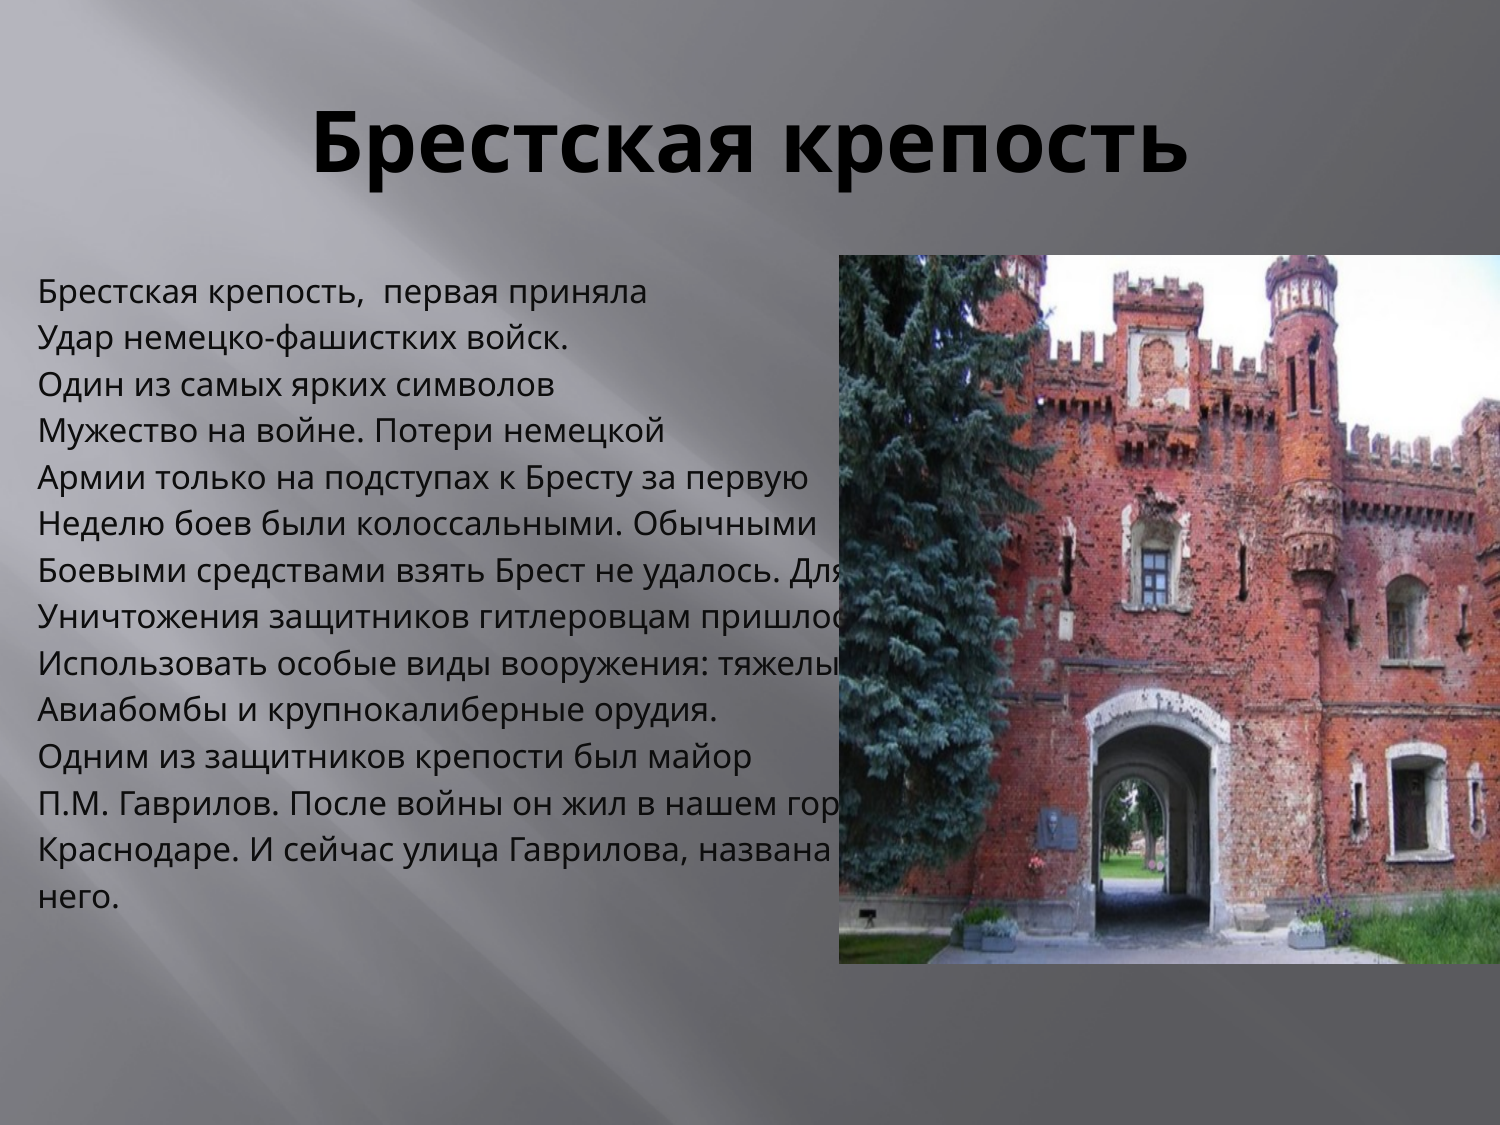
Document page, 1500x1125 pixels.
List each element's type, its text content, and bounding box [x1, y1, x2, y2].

title Брестская крепость [75, 45, 1425, 233]
list Брестская крепость, первая приняла Удар немецко-фашистких войск. Один из самых ярких символов Мужество на войне. Потери немецкой Армии только на подступах к Бресту за первую Неделю боев были колоссальными. Обычными Боевыми средствами взять Брест не удалось. Для Уничтожения защитников гитлеровцам пришлось Использовать особые виды вооружения: тяжелые Авиабомбы и крупнокалиберные орудия. Одним из защитников крепости был майор П.М. Гаврилов. После войны он жил в нашем городе Краснодаре. И сейчас улица Гаврилова, названа в честь него. [0, 262, 1425, 1125]
picture [839, 255, 1500, 965]
